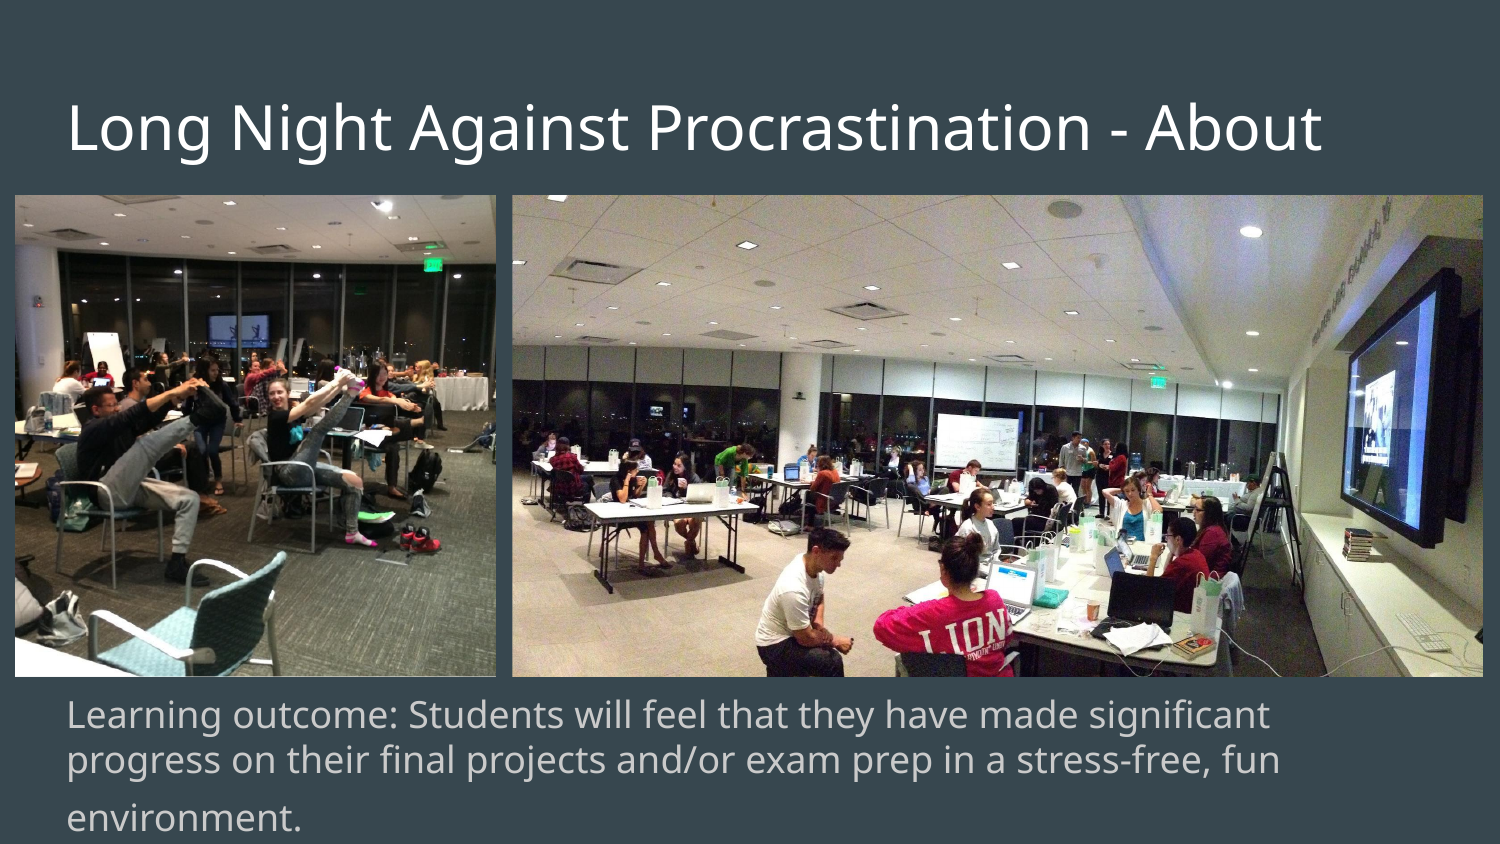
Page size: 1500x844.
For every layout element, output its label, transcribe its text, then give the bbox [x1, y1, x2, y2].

picture [15, 195, 496, 677]
picture [512, 195, 1484, 677]
title Long Night Against Procrastination - About [51, 72, 1449, 167]
list Learning outcome: Students will feel that they have made significant progress on their final projects and/or exam prep in a stress-free, fun environment. [51, 676, 1449, 786]
